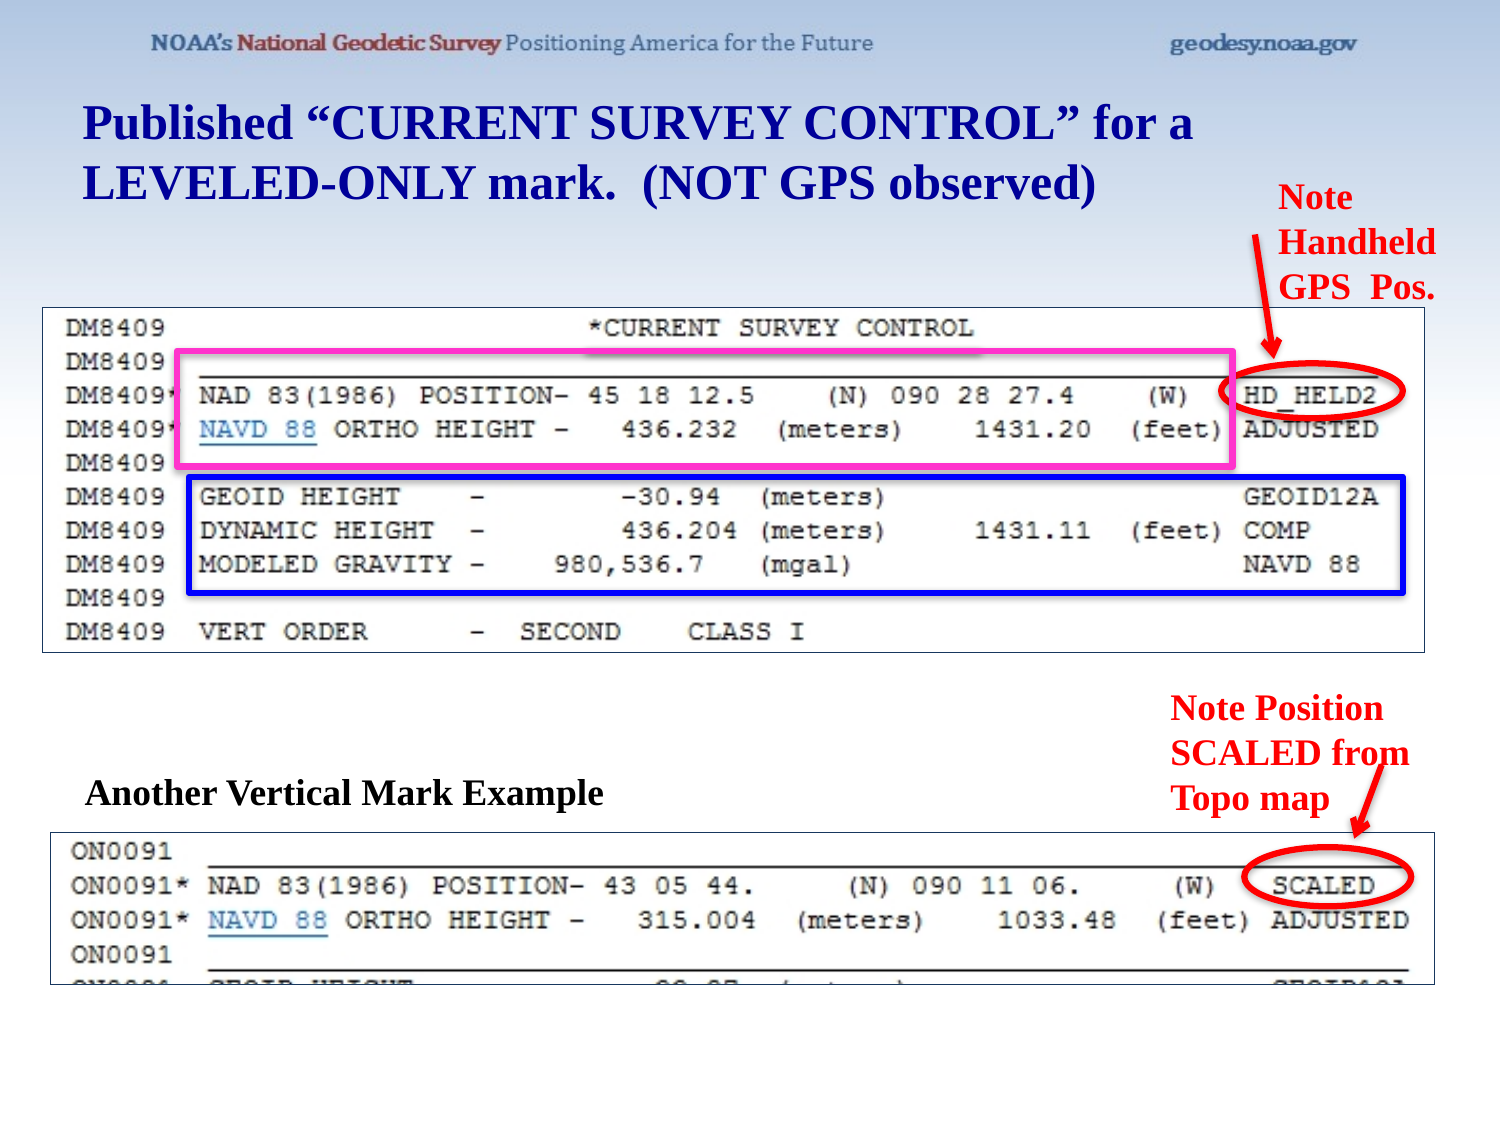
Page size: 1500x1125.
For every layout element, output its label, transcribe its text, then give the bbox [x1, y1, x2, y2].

text_box Note Handheld GPS Pos. [1263, 164, 1473, 315]
text_box Published “CURRENT SURVEY CONTROL” for a LEVELED-ONLY mark. (NOT GPS observed) [67, 81, 1378, 217]
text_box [1254, 234, 1275, 360]
picture [0, 0, 1500, 1125]
text_box Another Vertical Mark Example [69, 760, 641, 821]
text_box Note Position SCALED from Topo map [1155, 676, 1429, 826]
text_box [1353, 764, 1382, 839]
